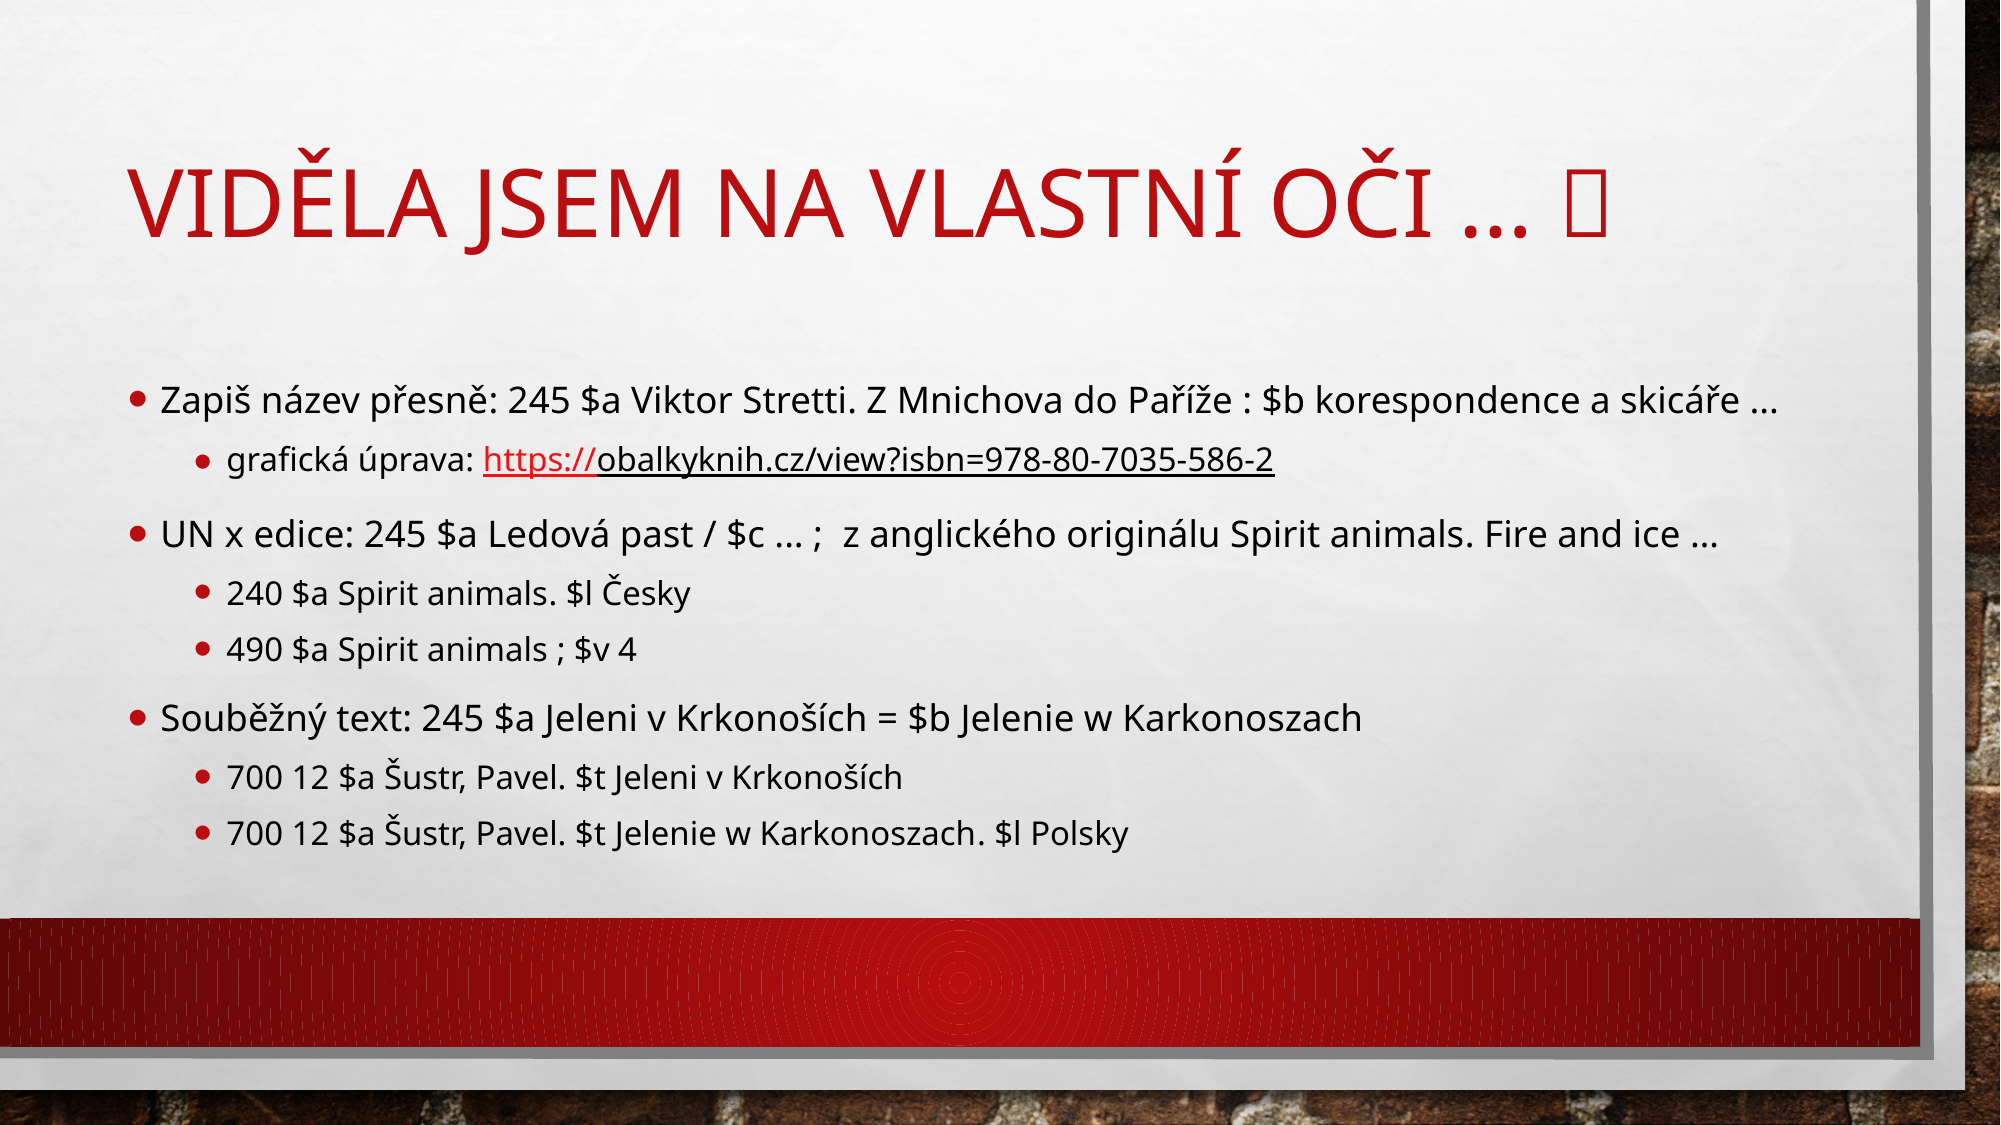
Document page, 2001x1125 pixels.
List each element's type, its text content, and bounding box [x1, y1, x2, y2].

picture [0, 0, 2000, 1125]
title Viděla jsem na vlastní oči …  [112, 112, 1818, 302]
list Zapiš název přesně: 245 $a Viktor Stretti. z Mnichova do Paříže : $b korespondence a skicáře ... grafická úprava: https://obalkyknih.cz/view?isbn=978-80-7035-586-2 UN x edice: 245 $a Ledová past / $c ... ; z anglického originálu Spirit animals. Fire and ice … 240 $a Spirit animals. $l Česky 490 $a Spirit animals ; $v 4 Souběžný text: 245 $a Jeleni v Krkonoších = $b Jelenie w Karkonoszach 700 12 $a Šustr, Pavel. $t Jeleni v Krkonoších 700 12 $a Šustr, Pavel. $t Jelenie w Karkonoszach. $l Polsky [112, 338, 1818, 882]
